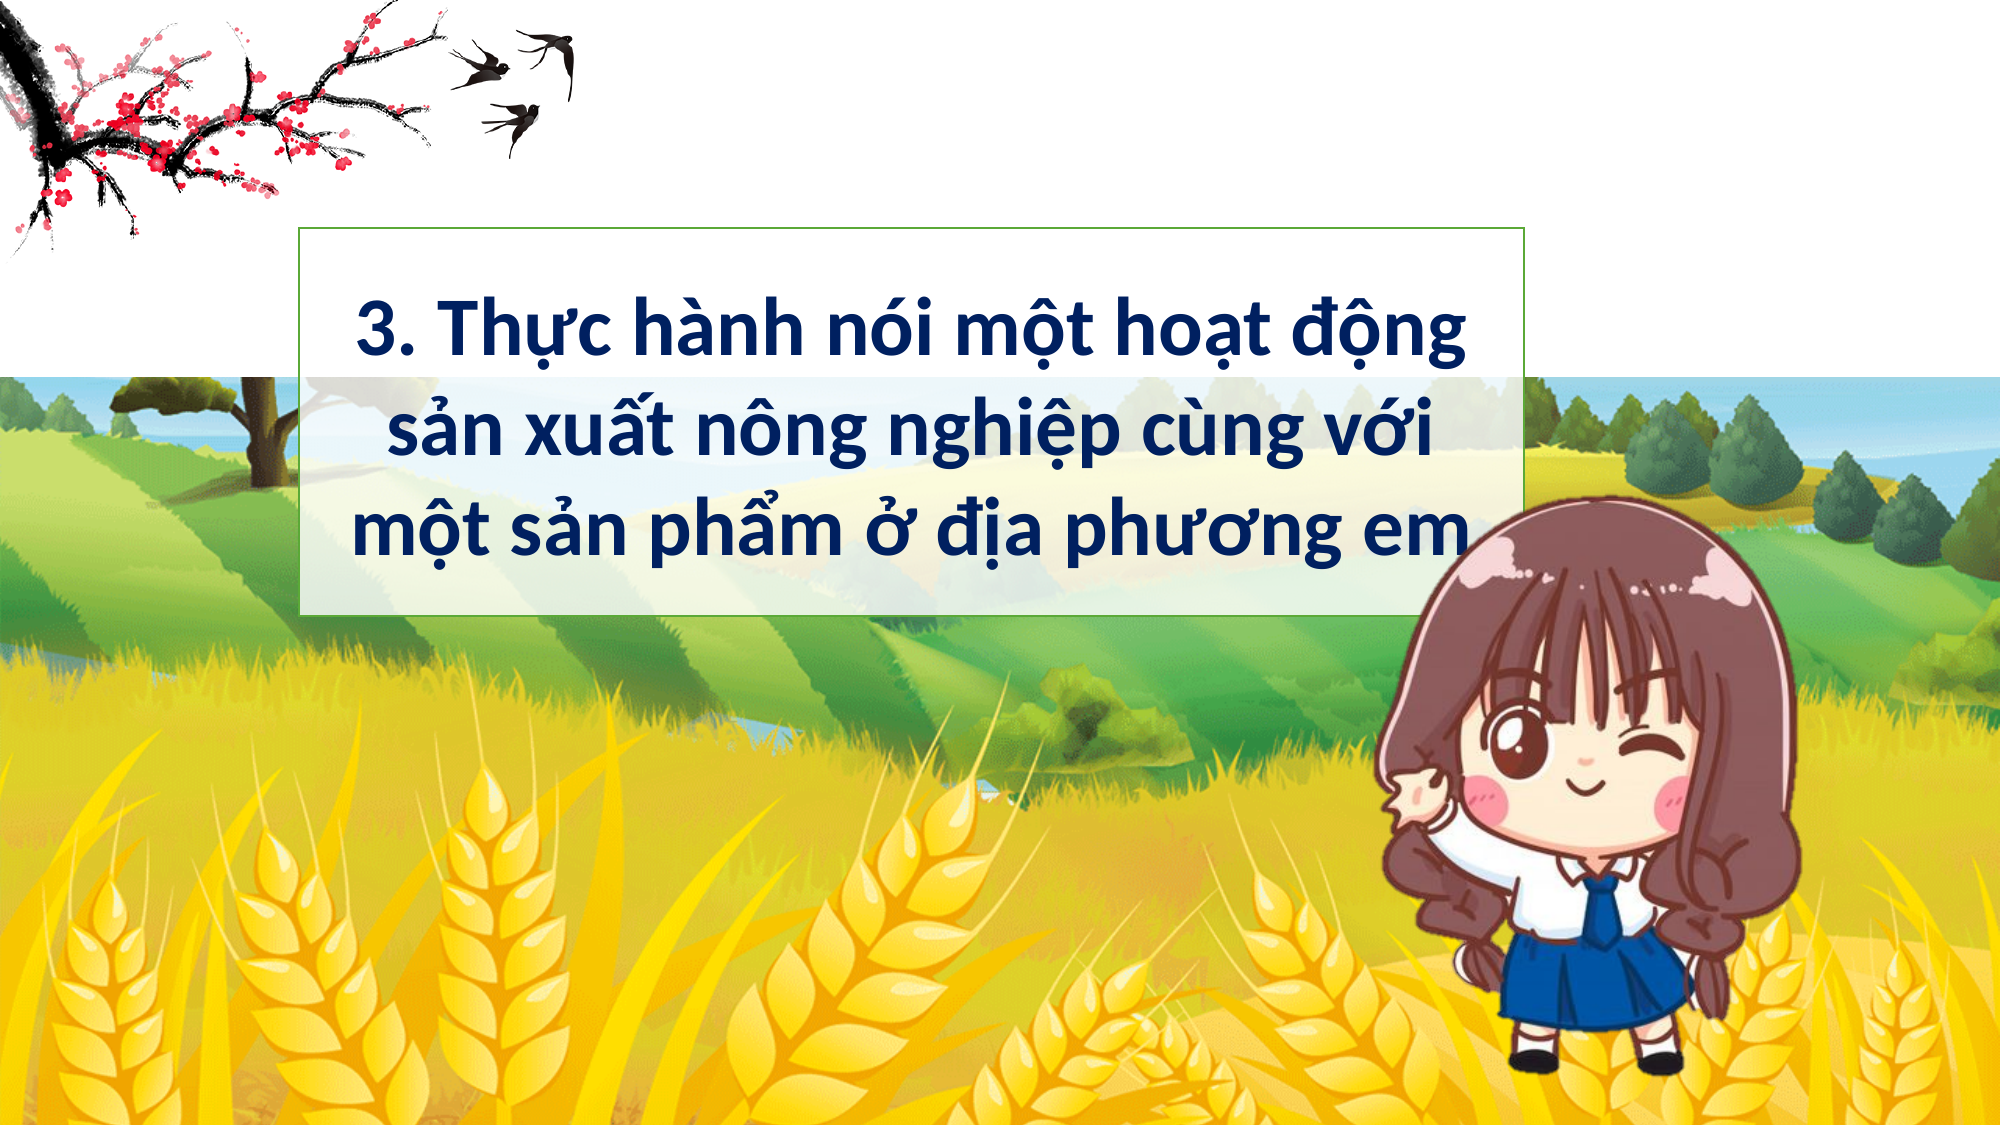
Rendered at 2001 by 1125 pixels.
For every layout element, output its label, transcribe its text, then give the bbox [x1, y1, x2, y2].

picture [0, 0, 588, 264]
picture [0, 377, 2000, 1125]
text_box 3. Thực hành nói một hoạt động sản xuất nông nghiệp cùng với một sản phẩm ở địa phương em [298, 227, 1525, 377]
